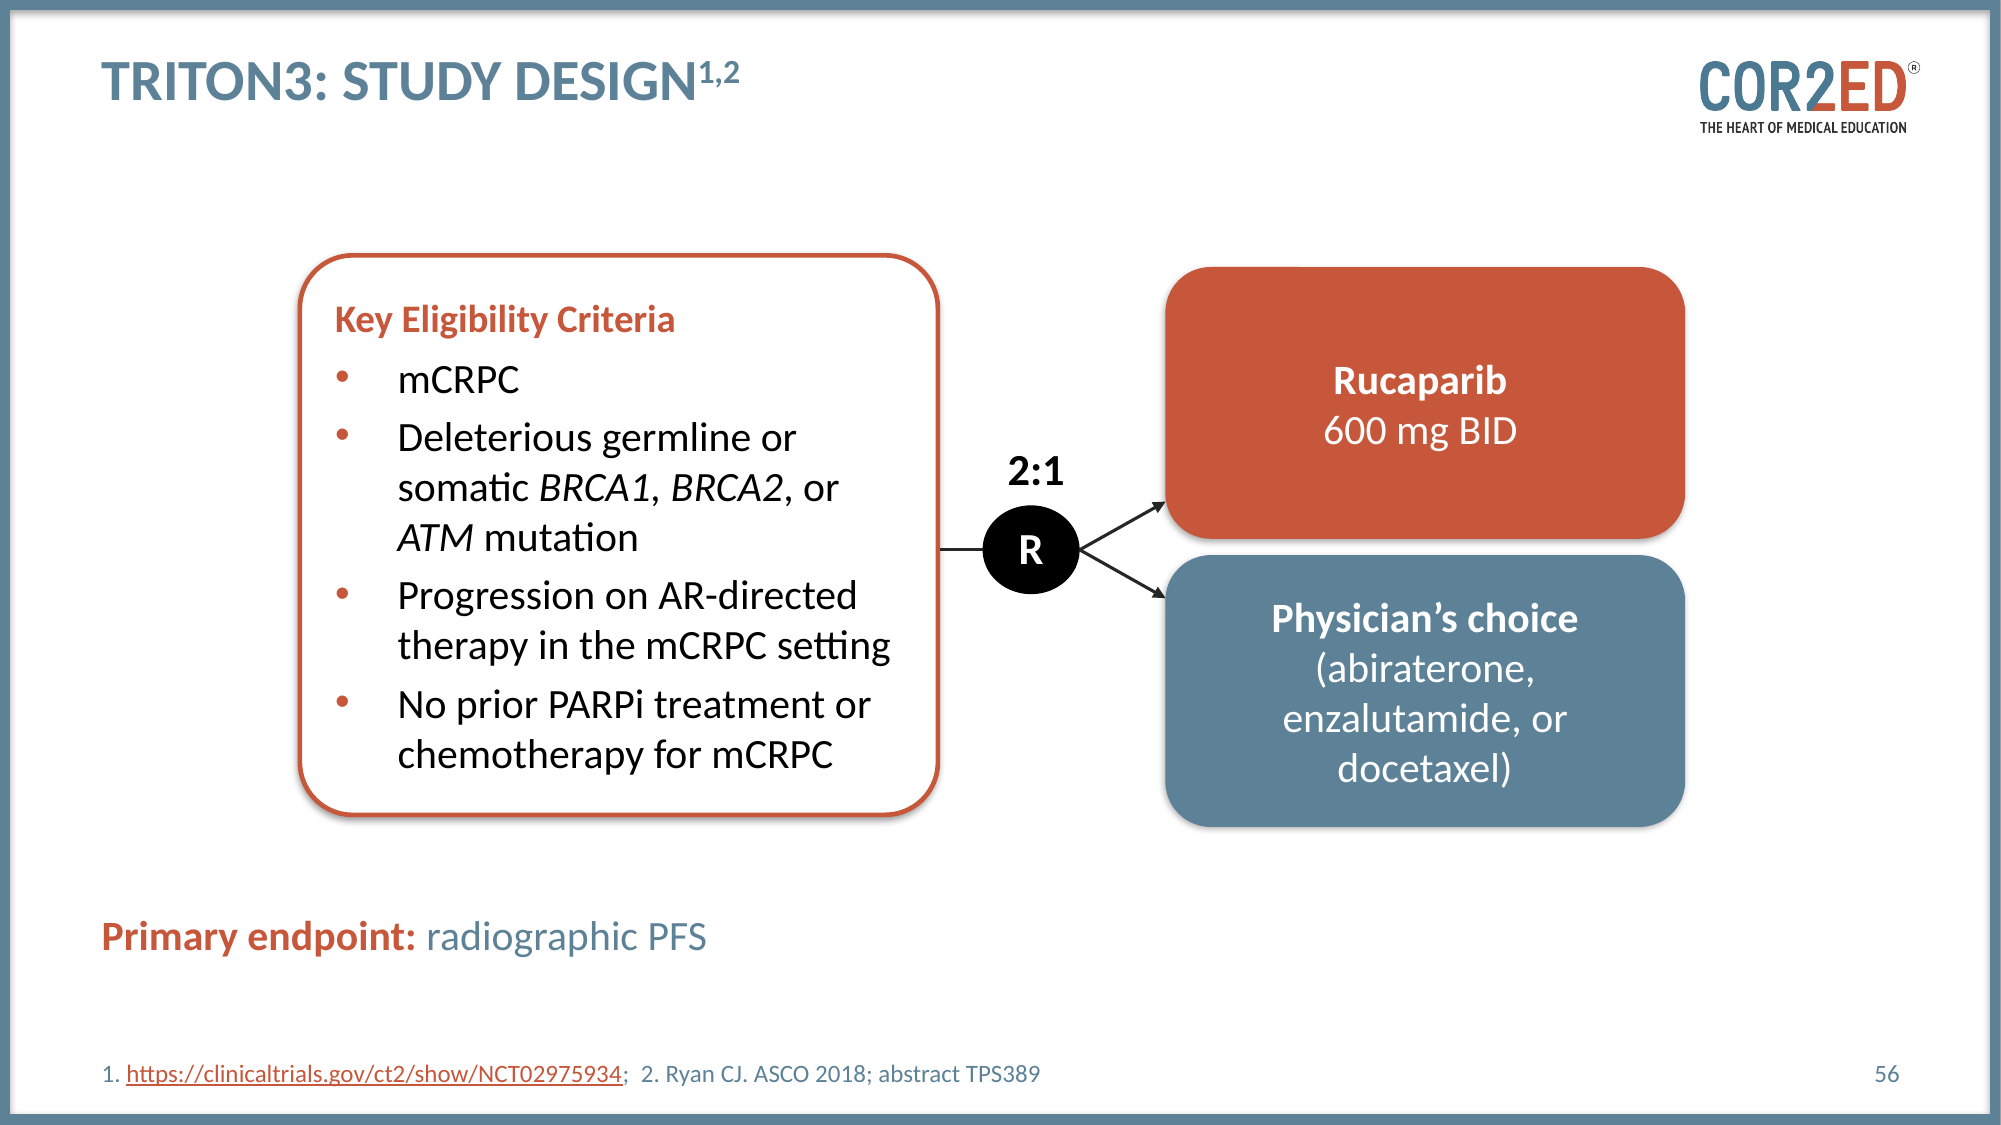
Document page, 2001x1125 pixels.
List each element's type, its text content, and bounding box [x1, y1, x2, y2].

text_box Key Eligibility Criteria mCRPC Deleterious germline or somatic BRCA1, BRCA2, or ATM mutation Progression on AR-directed therapy in the mCRPC setting No prior PARPi treatment or chemotherapy for mCRPC [299, 254, 939, 816]
text_box Rucaparib 600 mg BID [1164, 266, 1686, 540]
text_box R [982, 505, 1074, 595]
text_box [1079, 501, 1166, 551]
list 1. https://clinicaltrials.gov/ct2/show/NCT02975934; 2. Ryan CJ. ASCO 2018; abstract TPS389 [101, 1042, 1434, 1103]
text_box Physician’s choice (abiraterone, enzalutamide, or docetaxel) [1164, 554, 1686, 828]
title TRITON3: Study Design1,2 [101, 42, 1536, 185]
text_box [1079, 556, 1166, 599]
text_box 2:1 [992, 433, 1080, 503]
list Primary endpoint: radiographic PFS [101, 908, 1900, 977]
picture [1686, 47, 1934, 147]
slide_number 56 [1724, 1042, 1900, 1103]
